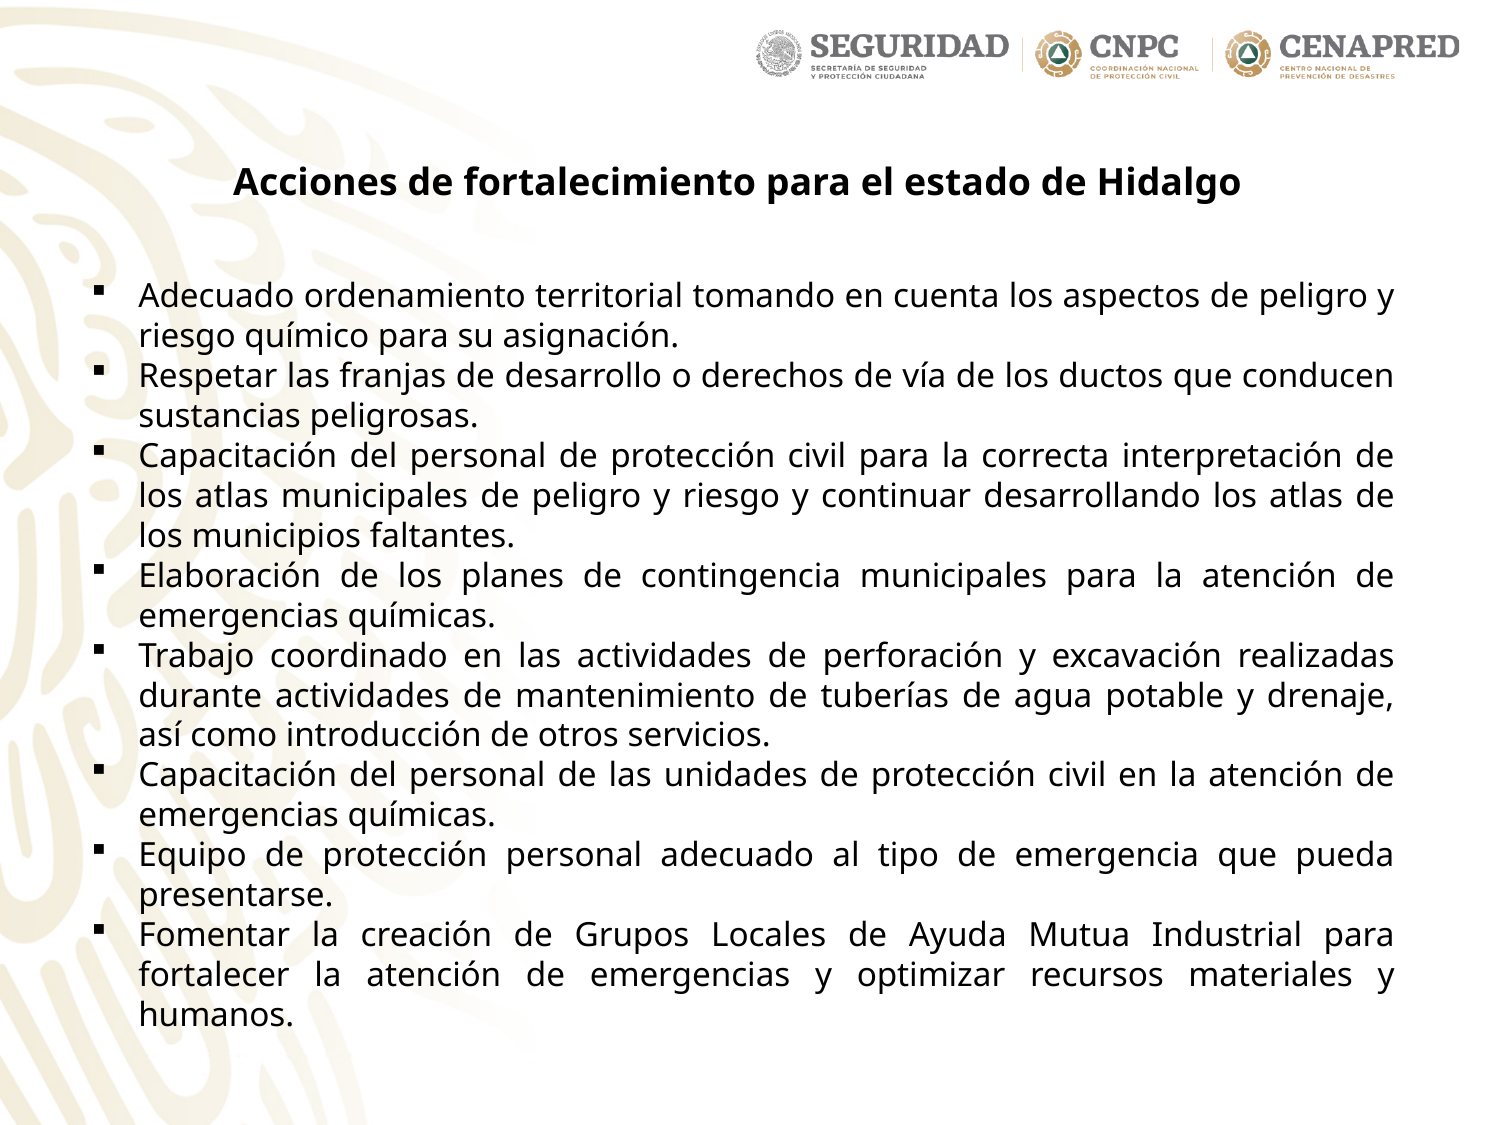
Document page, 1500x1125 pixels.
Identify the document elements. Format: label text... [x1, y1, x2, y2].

text_box Acciones de fortalecimiento para el estado de Hidalgo [218, 150, 1388, 211]
text_box Adecuado ordenamiento territorial tomando en cuenta los aspectos de peligro y riesgo químico para su asignación. Respetar las franjas de desarrollo o derechos de vía de los ductos que conducen sustancias peligrosas. Capacitación del personal de protección civil para la correcta interpretación de los atlas municipales de peligro y riesgo y continuar desarrollando los atlas de los municipios faltantes. Elaboración de los planes de contingencia municipales para la atención de emergencias químicas. Trabajo coordinado en las actividades de perforación y excavación realizadas durante actividades de mantenimiento de tuberías de agua potable y drenaje, así como introducción de otros servicios. Capacitación del personal de las unidades de protección civil en la atención de emergencias químicas. Equipo de protección personal adecuado al tipo de emergencia que pueda presentarse. Fomentar la creación de Grupos Locales de Ayuda Mutua Industrial para fortalecer la atención de emergencias y optimizar recursos materiales y humanos. [76, 267, 1412, 1041]
picture [0, 3, 1460, 1125]
